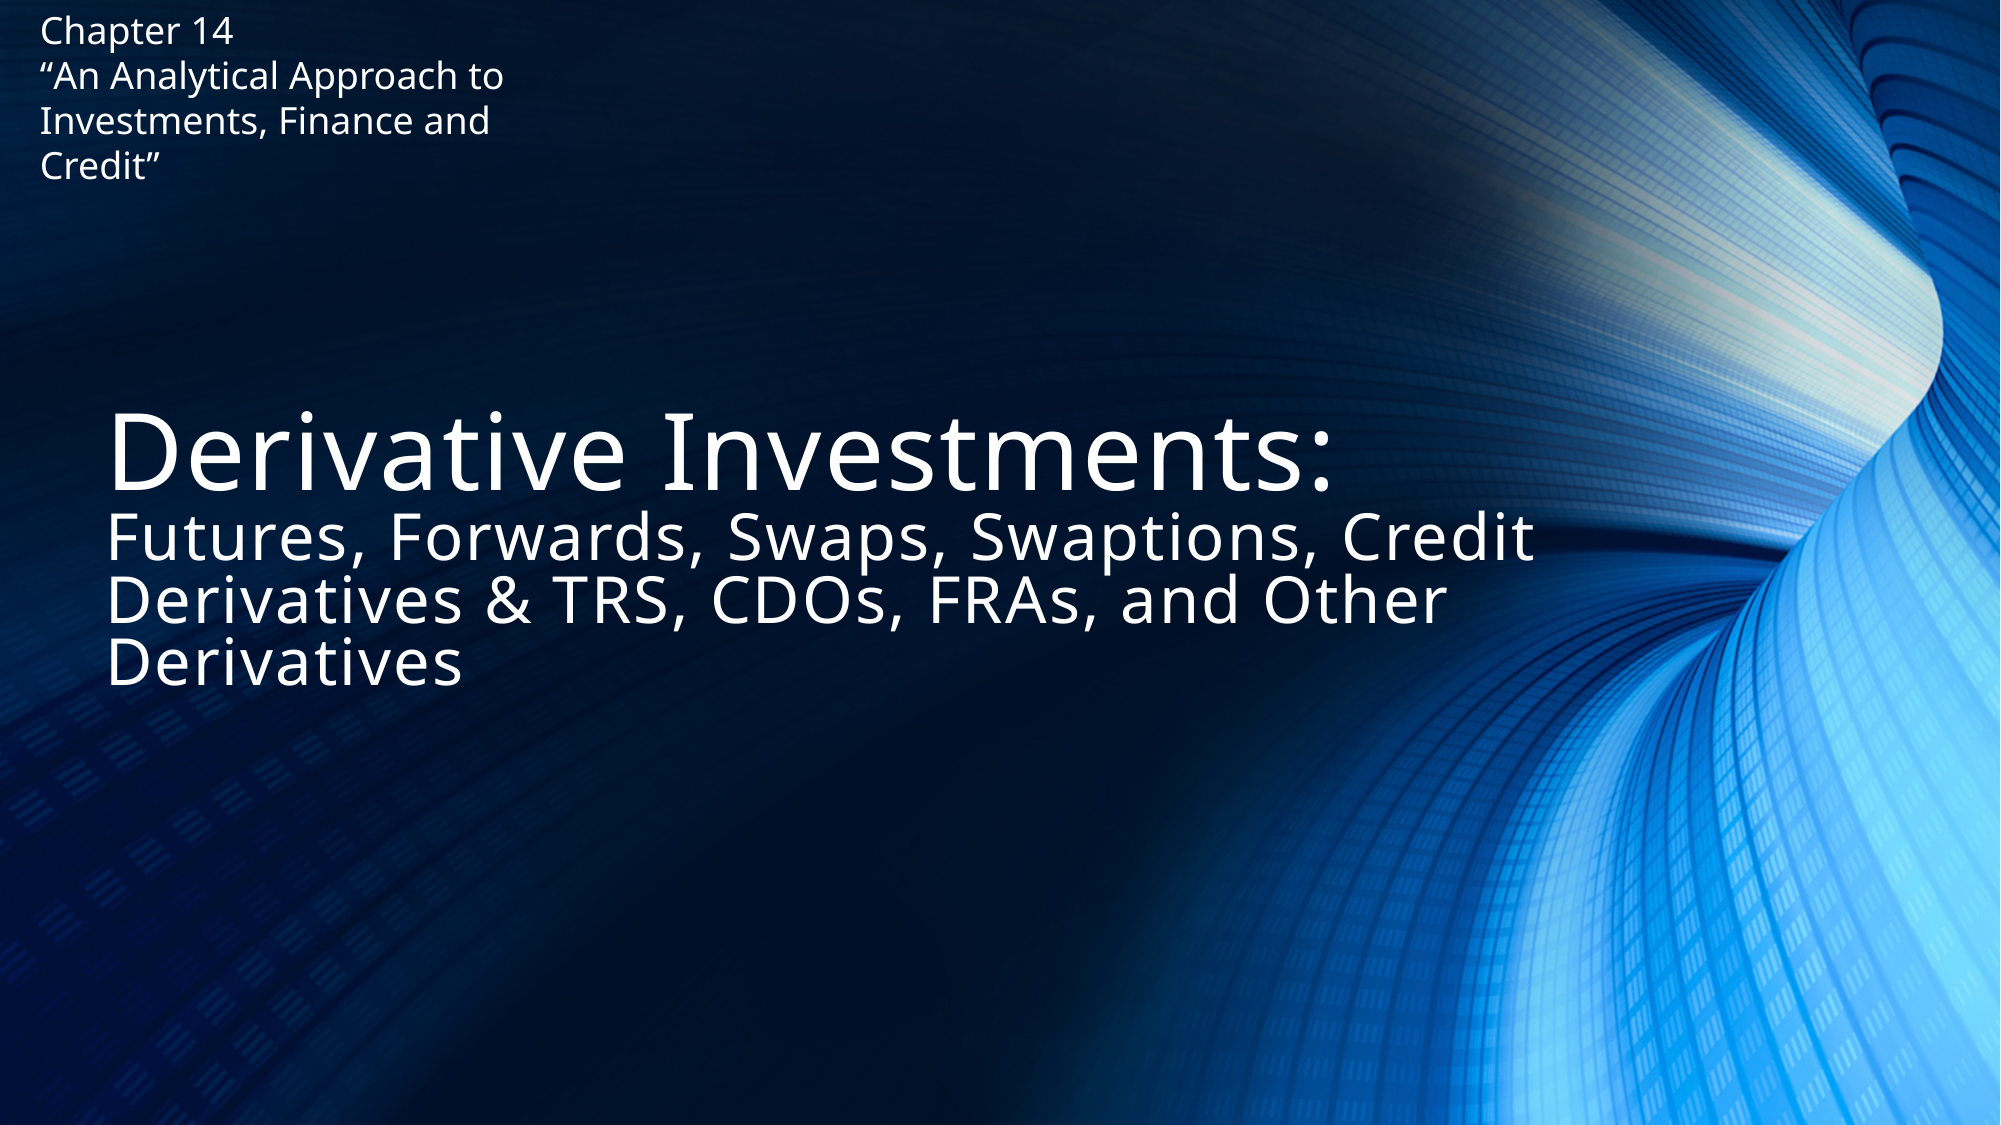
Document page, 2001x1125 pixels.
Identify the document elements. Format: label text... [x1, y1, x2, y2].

text_box Chapter 14 “An Analytical Approach to Investments, Finance and Credit” [24, 0, 600, 195]
title Derivative Investments: Futures, Forwards, Swaps, Swaptions, Credit Derivatives & TRS, CDOs, FRAs, and Other Derivatives [90, 397, 1615, 706]
picture [0, 0, 2001, 1125]
